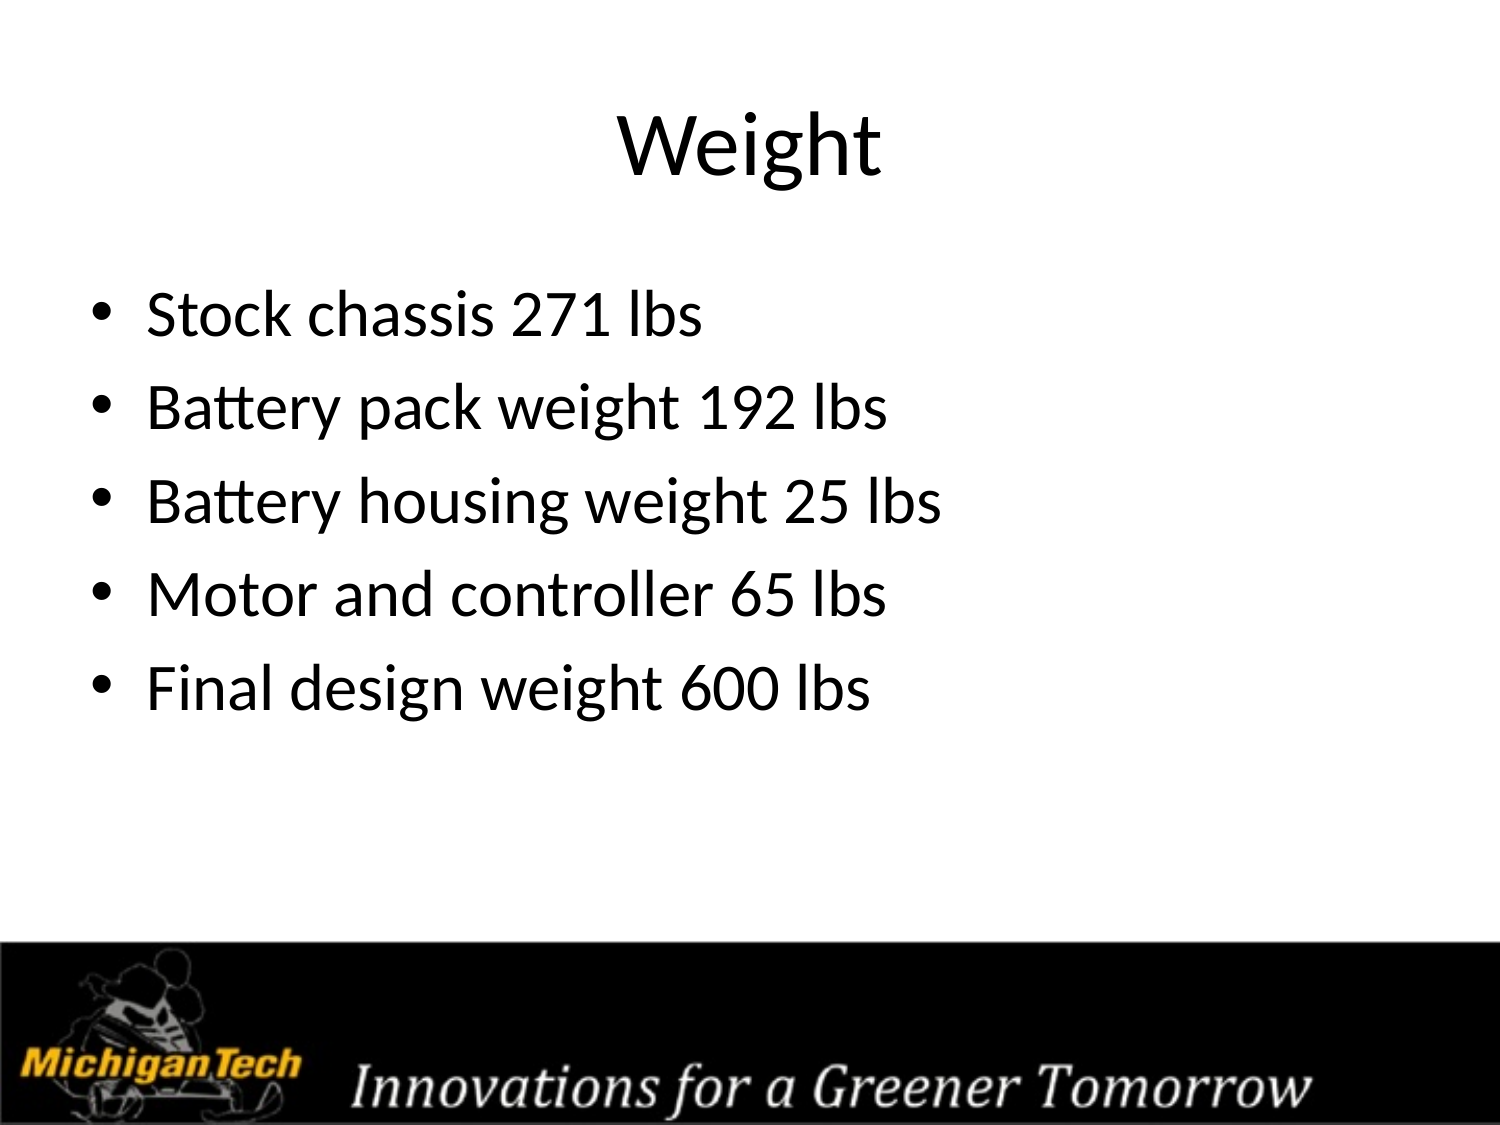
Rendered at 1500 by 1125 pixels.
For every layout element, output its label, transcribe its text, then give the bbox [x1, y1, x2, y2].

list Stock chassis 271 lbs Battery pack weight 192 lbs Battery housing weight 25 lbs Motor and controller 65 lbs Final design weight 600 lbs [75, 262, 1425, 940]
picture [0, 941, 1500, 1125]
title Weight [75, 45, 1425, 233]
